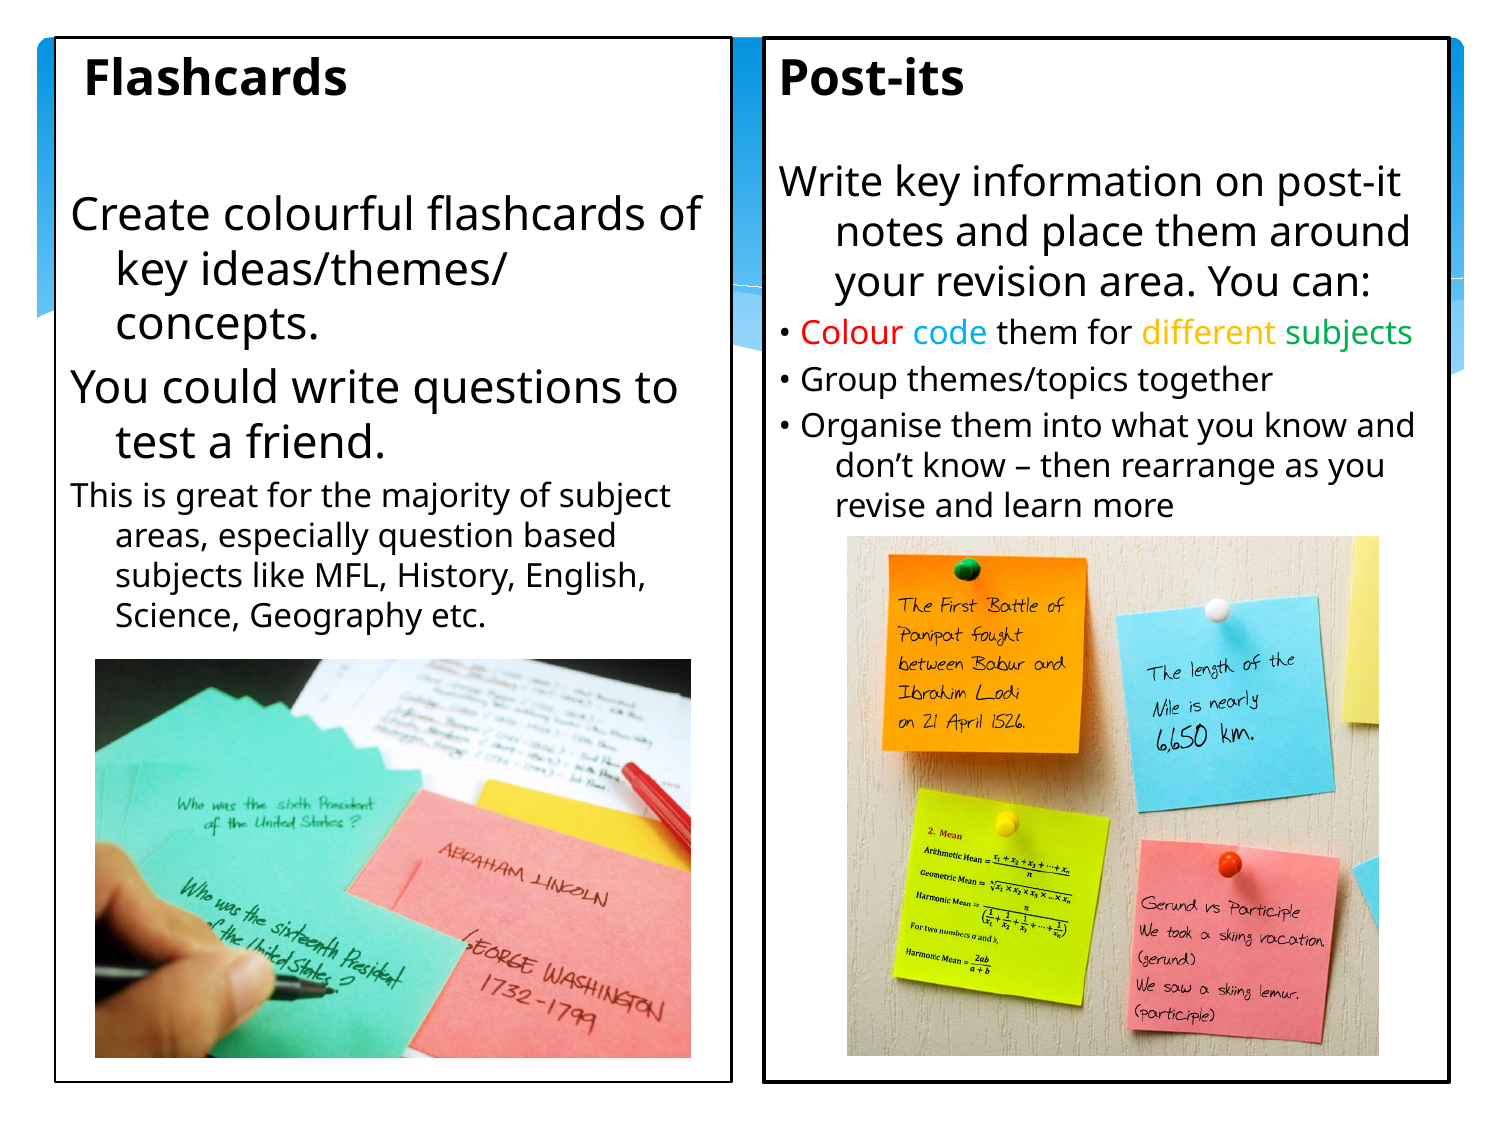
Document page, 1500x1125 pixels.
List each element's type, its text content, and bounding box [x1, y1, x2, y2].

picture [95, 659, 691, 1059]
list Flashcards Create colourful flashcards of key ideas/themes/ concepts. You could write questions to test a friend. This is great for the majority of subject areas, especially question based subjects like MFL, History, English, Science, Geography etc. [54, 36, 733, 1083]
text_box Post-its Write key information on post-it notes and place them around your revision area. You can: • Colour code them for different subjects • Group themes/topics together • Organise them into what you know and don’t know – then rearrange as you revise and learn more [762, 36, 1450, 1083]
picture [847, 536, 1380, 1056]
